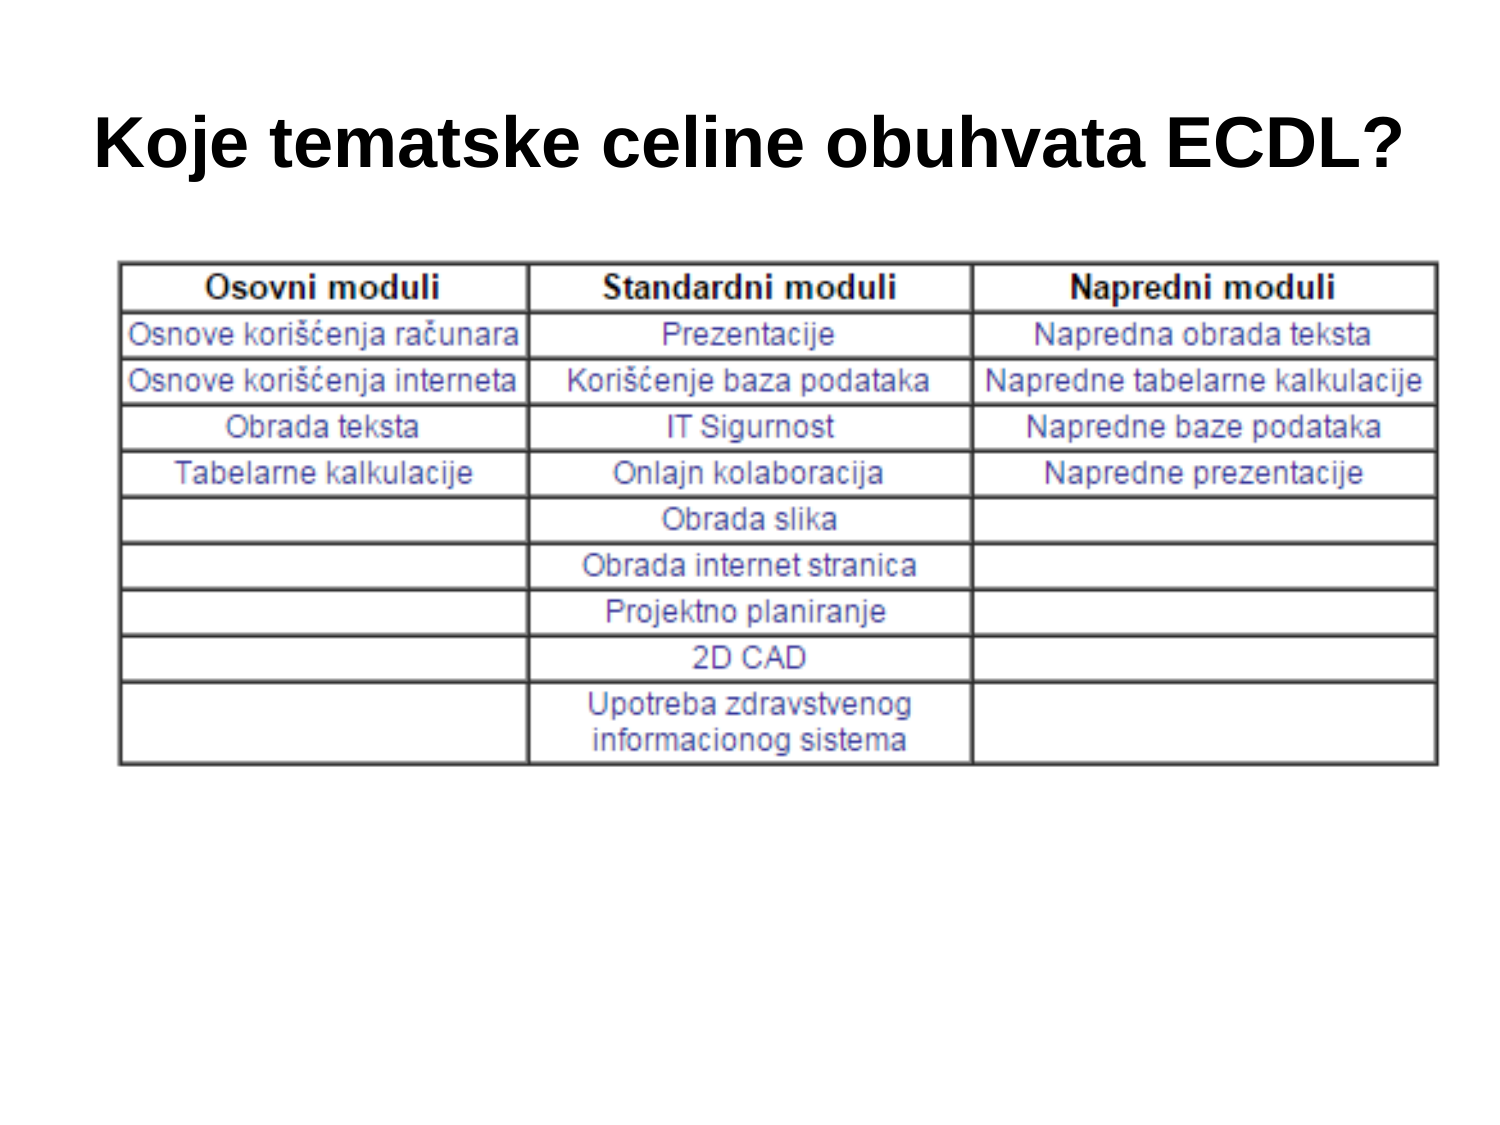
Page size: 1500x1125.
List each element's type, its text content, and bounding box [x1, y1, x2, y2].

title Koje tematske celine obuhvata ECDL? [75, 45, 1425, 233]
picture [87, 253, 1463, 788]
